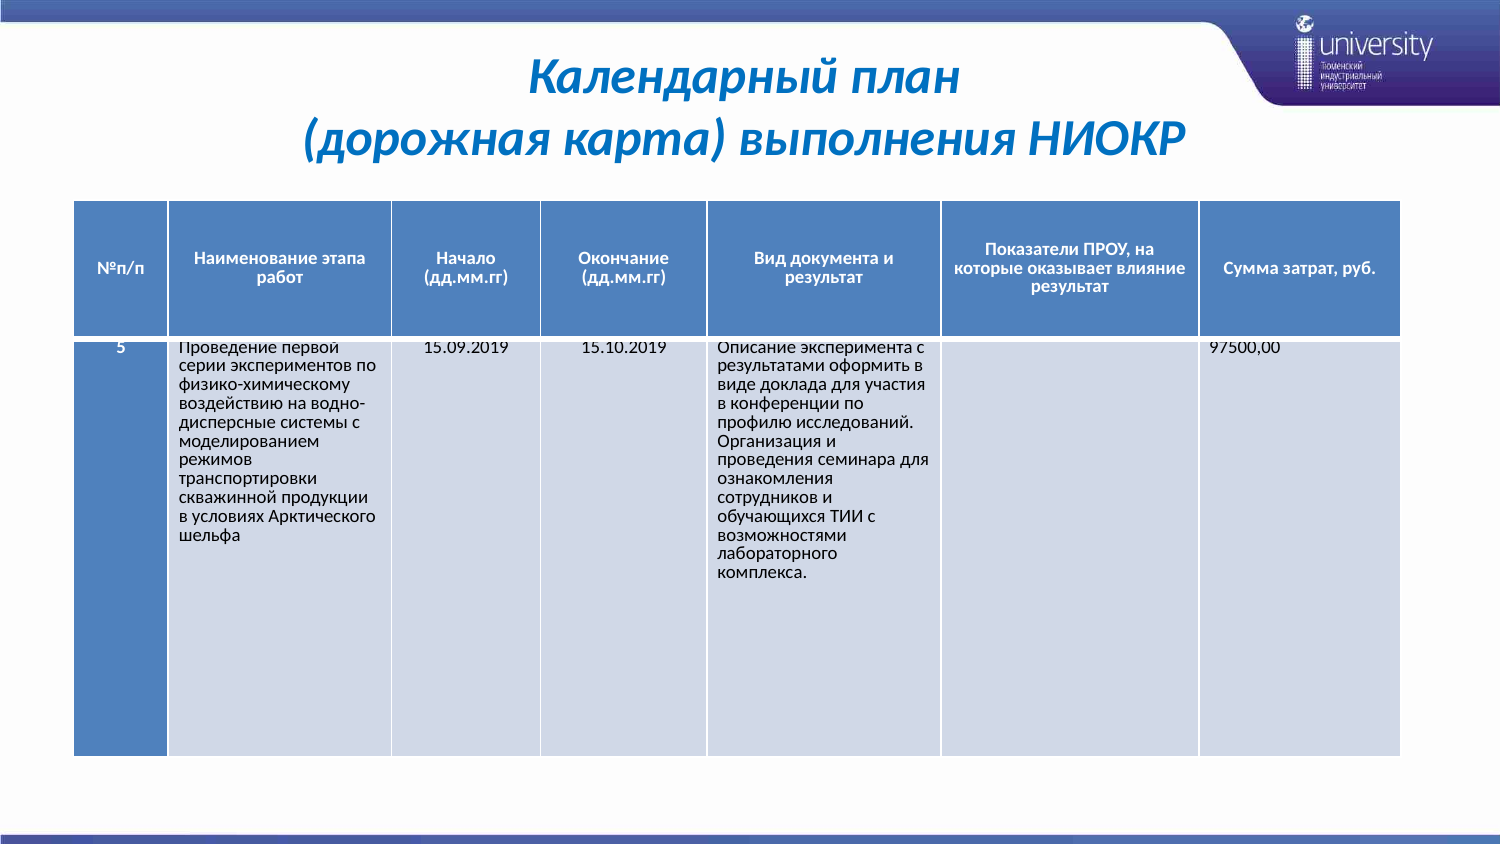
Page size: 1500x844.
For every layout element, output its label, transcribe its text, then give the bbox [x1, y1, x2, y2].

table_cell [942, 342, 1198, 756]
title Календарный план (дорожная карта) выполнения НИОКР [75, 33, 1425, 175]
table_header №п/п [74, 201, 167, 336]
picture [0, 0, 1500, 844]
table_cell 97500,00 [1200, 342, 1400, 756]
table_cell 15.10.2019 [541, 342, 706, 756]
table_cell Описание эксперимента с результатами оформить в виде доклада для участия в конференции по профилю исследований. Организация и проведения семинара для ознакомления сотрудников и обучающихся ТИИ с возможностями лабораторного комплекса. [708, 342, 940, 756]
table_header Вид документа и результат [708, 201, 940, 336]
table_header Начало (дд.мм.гг) [392, 201, 540, 336]
table_header Окончание (дд.мм.гг) [541, 201, 706, 336]
table_header Сумма затрат, руб. [1200, 201, 1400, 336]
table_header Показатели ПРОУ, на которые оказывает влияние результат [942, 201, 1198, 336]
table_header Наименование этапа работ [169, 201, 391, 336]
table_cell 15.09.2019 [392, 342, 540, 756]
table_cell Проведение первой серии экспериментов по физико-химическому воздействию на водно-дисперсные системы с моделированием режимов транспортировки скважинной продукции в условиях Арктического шельфа [169, 342, 391, 756]
table_cell 5 [74, 342, 167, 756]
